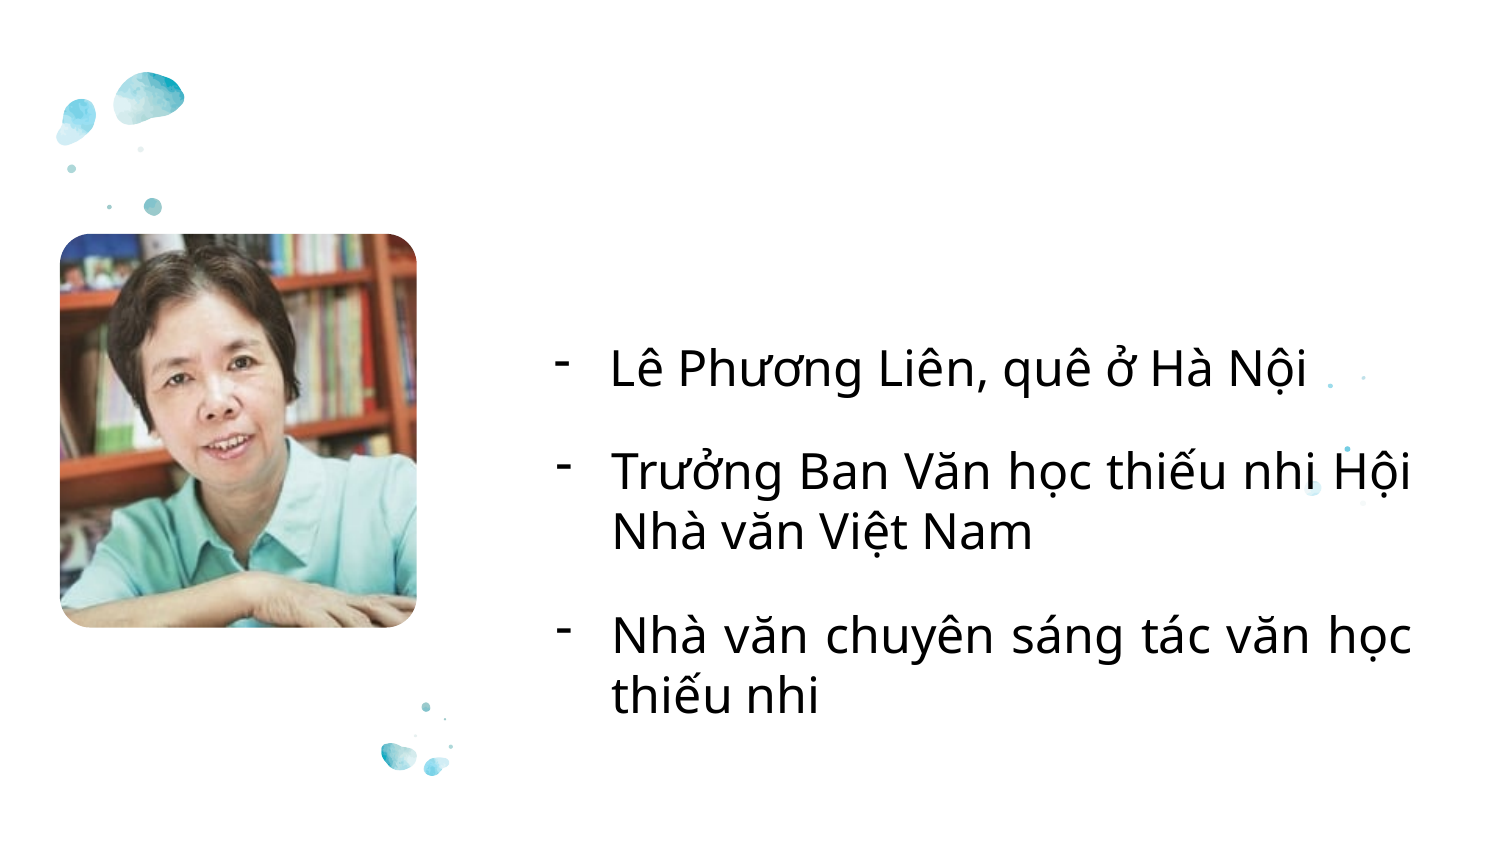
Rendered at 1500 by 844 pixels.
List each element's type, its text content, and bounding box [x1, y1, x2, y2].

text_box Trưởng Ban Văn học thiếu nhi Hội Nhà văn Việt Nam [540, 432, 1428, 568]
text_box Nhà văn chuyên sáng tác văn học thiếu nhi [540, 595, 1428, 731]
text_box Lê Phương Liên, quê ở Hà Nội [539, 329, 1500, 404]
picture [38, 49, 417, 628]
picture [1304, 376, 1366, 507]
picture [380, 703, 454, 776]
